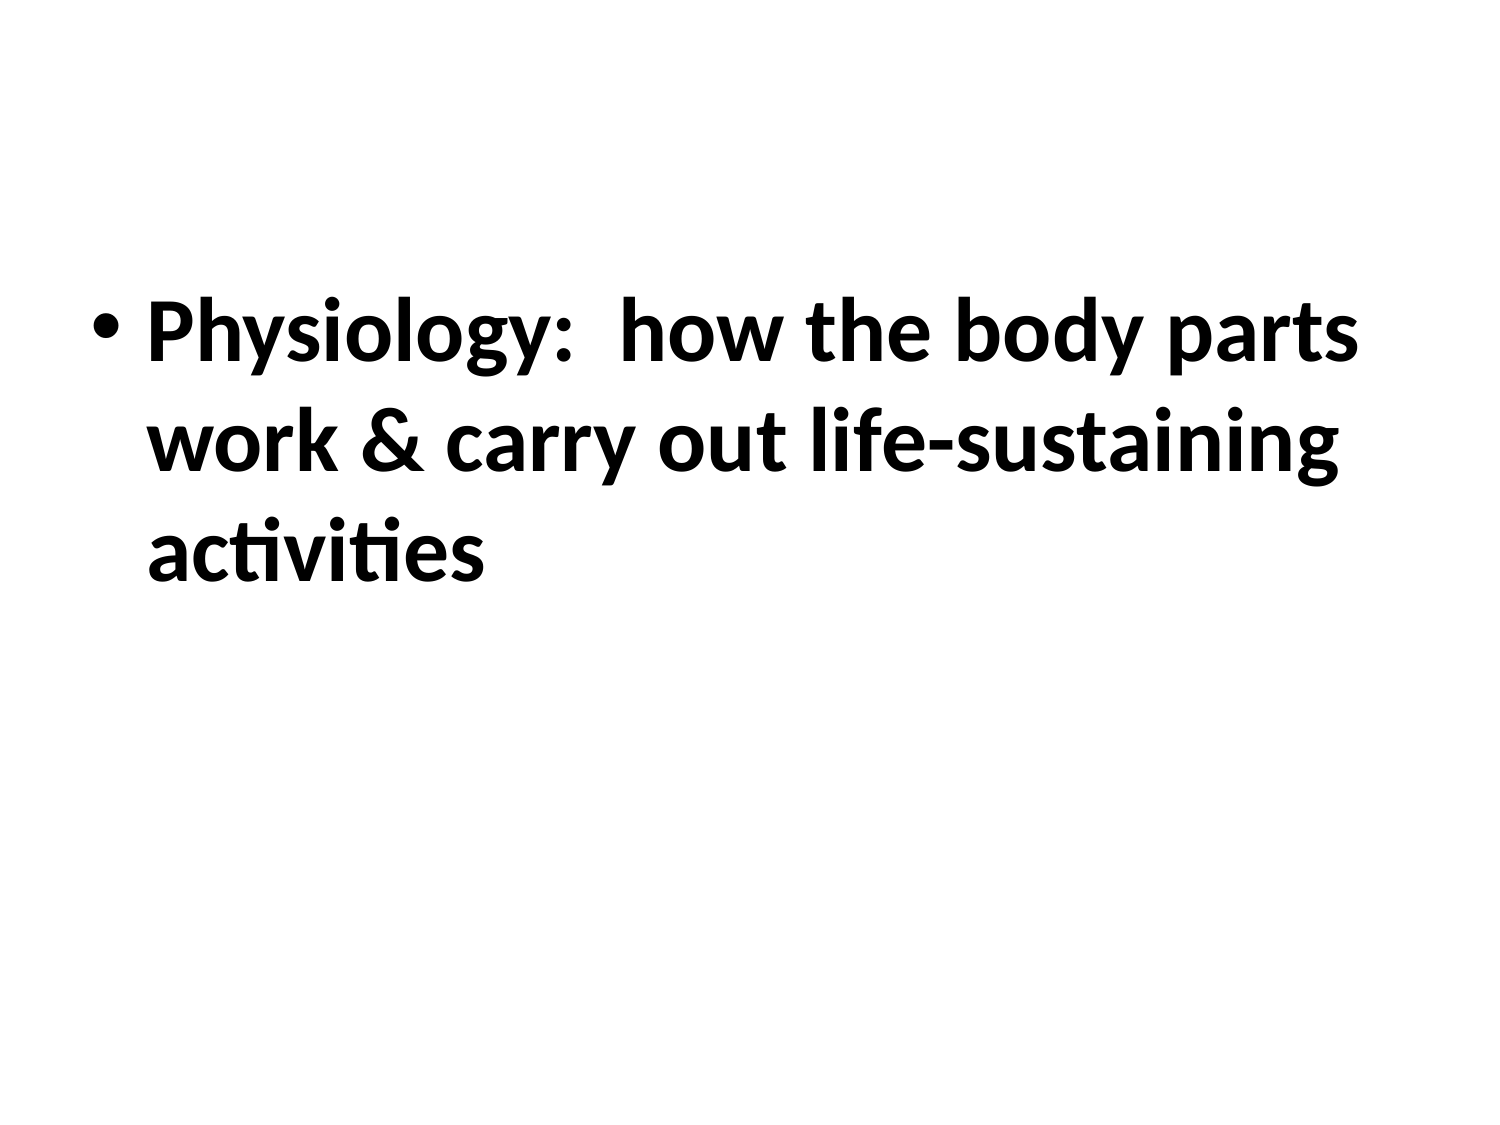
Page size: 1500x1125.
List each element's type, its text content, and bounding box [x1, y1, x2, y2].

list Physiology: how the body parts work & carry out life-sustaining activities [75, 262, 1425, 1005]
